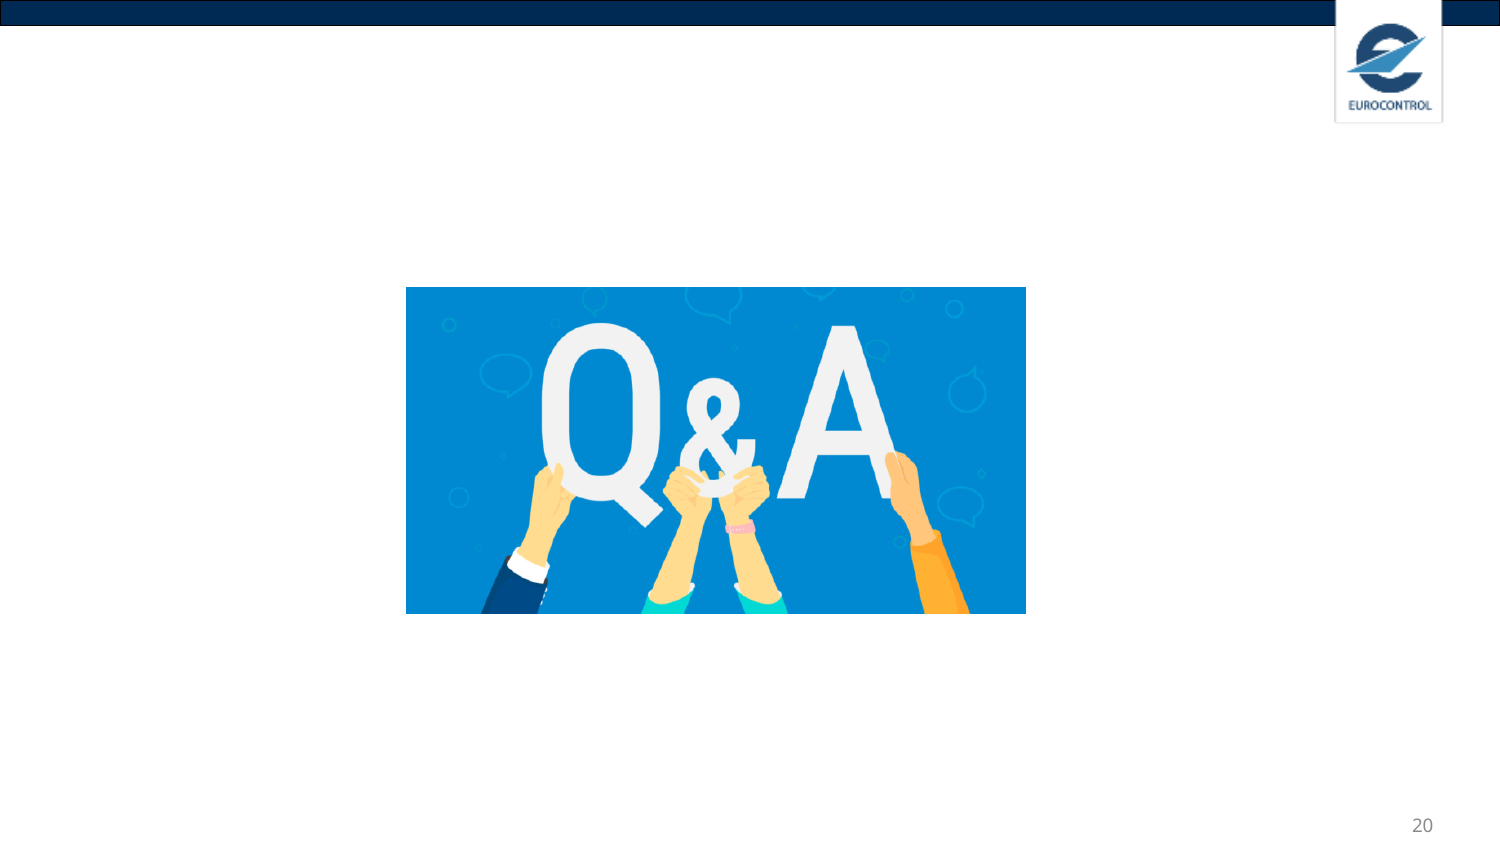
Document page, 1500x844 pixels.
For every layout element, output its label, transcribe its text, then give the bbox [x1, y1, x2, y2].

picture [642, 378, 786, 614]
picture [778, 326, 969, 614]
picture [1330, 0, 1448, 129]
slide_number 20 [1094, 804, 1445, 844]
picture [482, 323, 662, 614]
